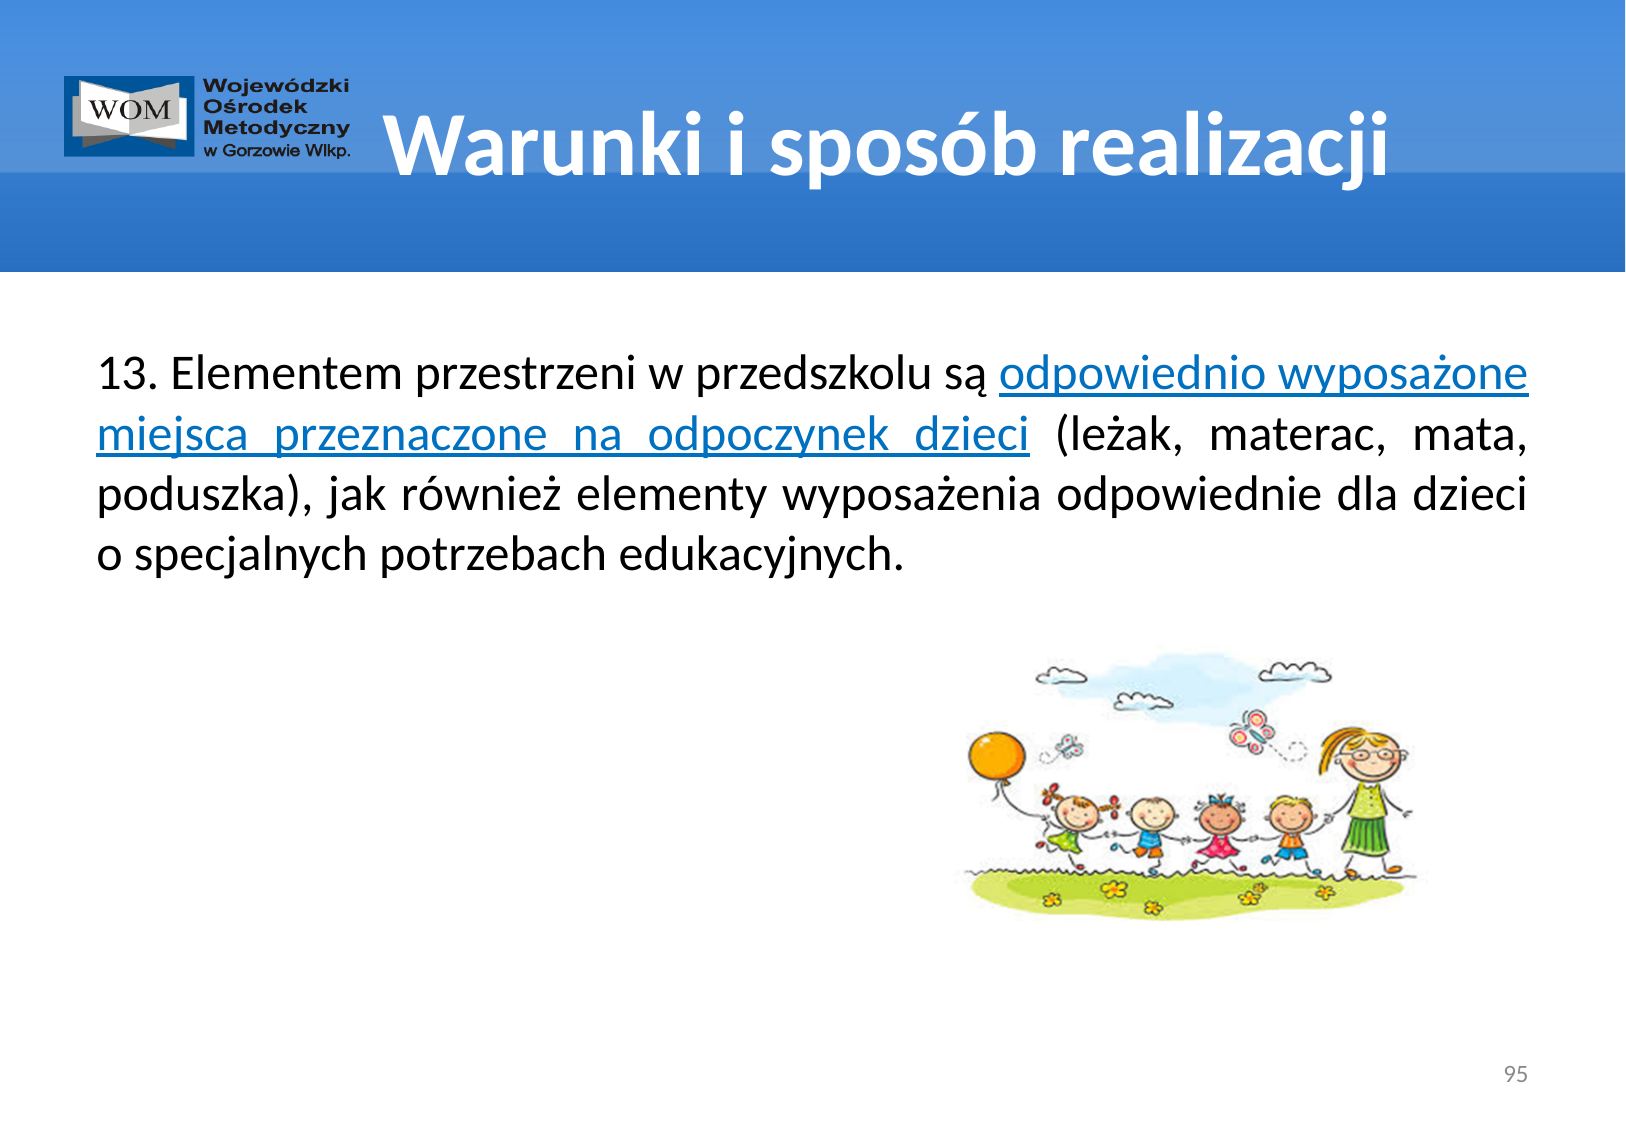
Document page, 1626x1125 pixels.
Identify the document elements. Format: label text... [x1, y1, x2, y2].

title Warunki i sposób realizacji [156, 45, 1619, 233]
picture [0, 0, 1626, 272]
slide_number 95 [1164, 1042, 1544, 1103]
picture [953, 644, 1428, 927]
list 13. Elementem przestrzeni w przedszkolu są odpowiednio wyposażone miejsca przeznaczone na odpoczynek dzieci (leżak, materac, mata, poduszka), jak również elementy wyposażenia odpowiednie dla dzieci o specjalnych potrzebach edukacyjnych. [81, 262, 1544, 1005]
